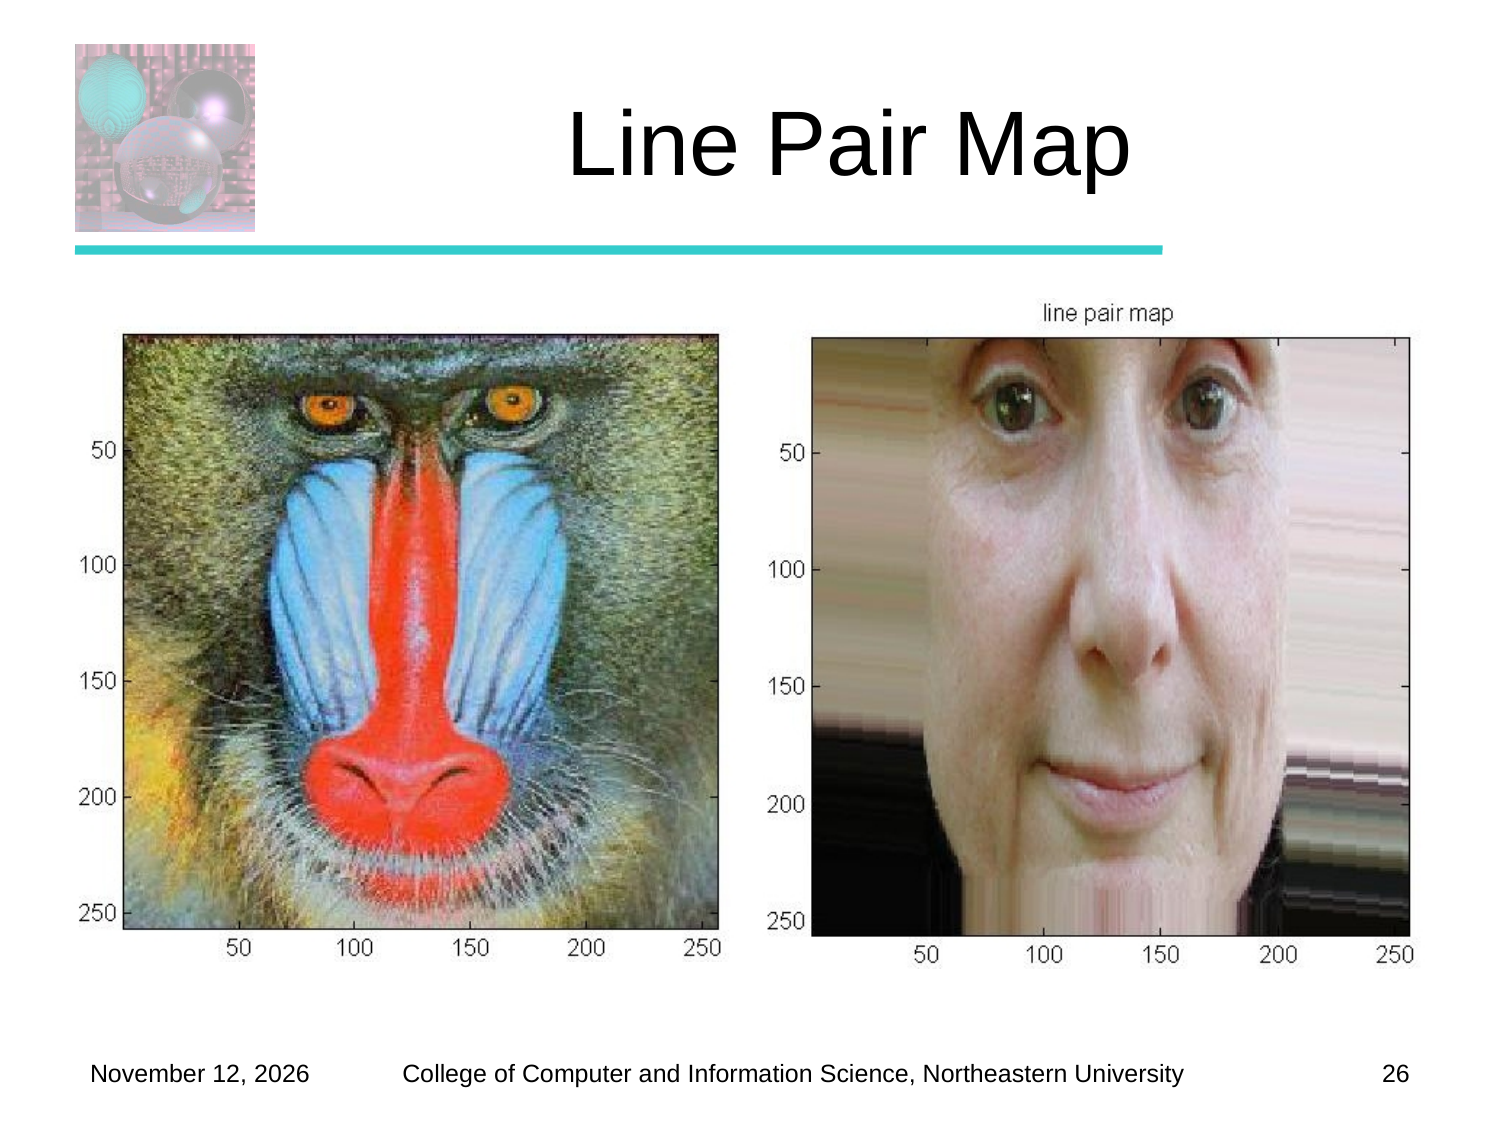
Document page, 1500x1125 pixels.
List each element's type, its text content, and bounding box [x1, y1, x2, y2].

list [62, 292, 738, 963]
title Line Pair Map [274, 44, 1426, 233]
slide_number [74, 1049, 338, 1101]
slide_number 26 [1299, 1049, 1426, 1103]
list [762, 298, 1426, 969]
picture [75, 44, 255, 232]
